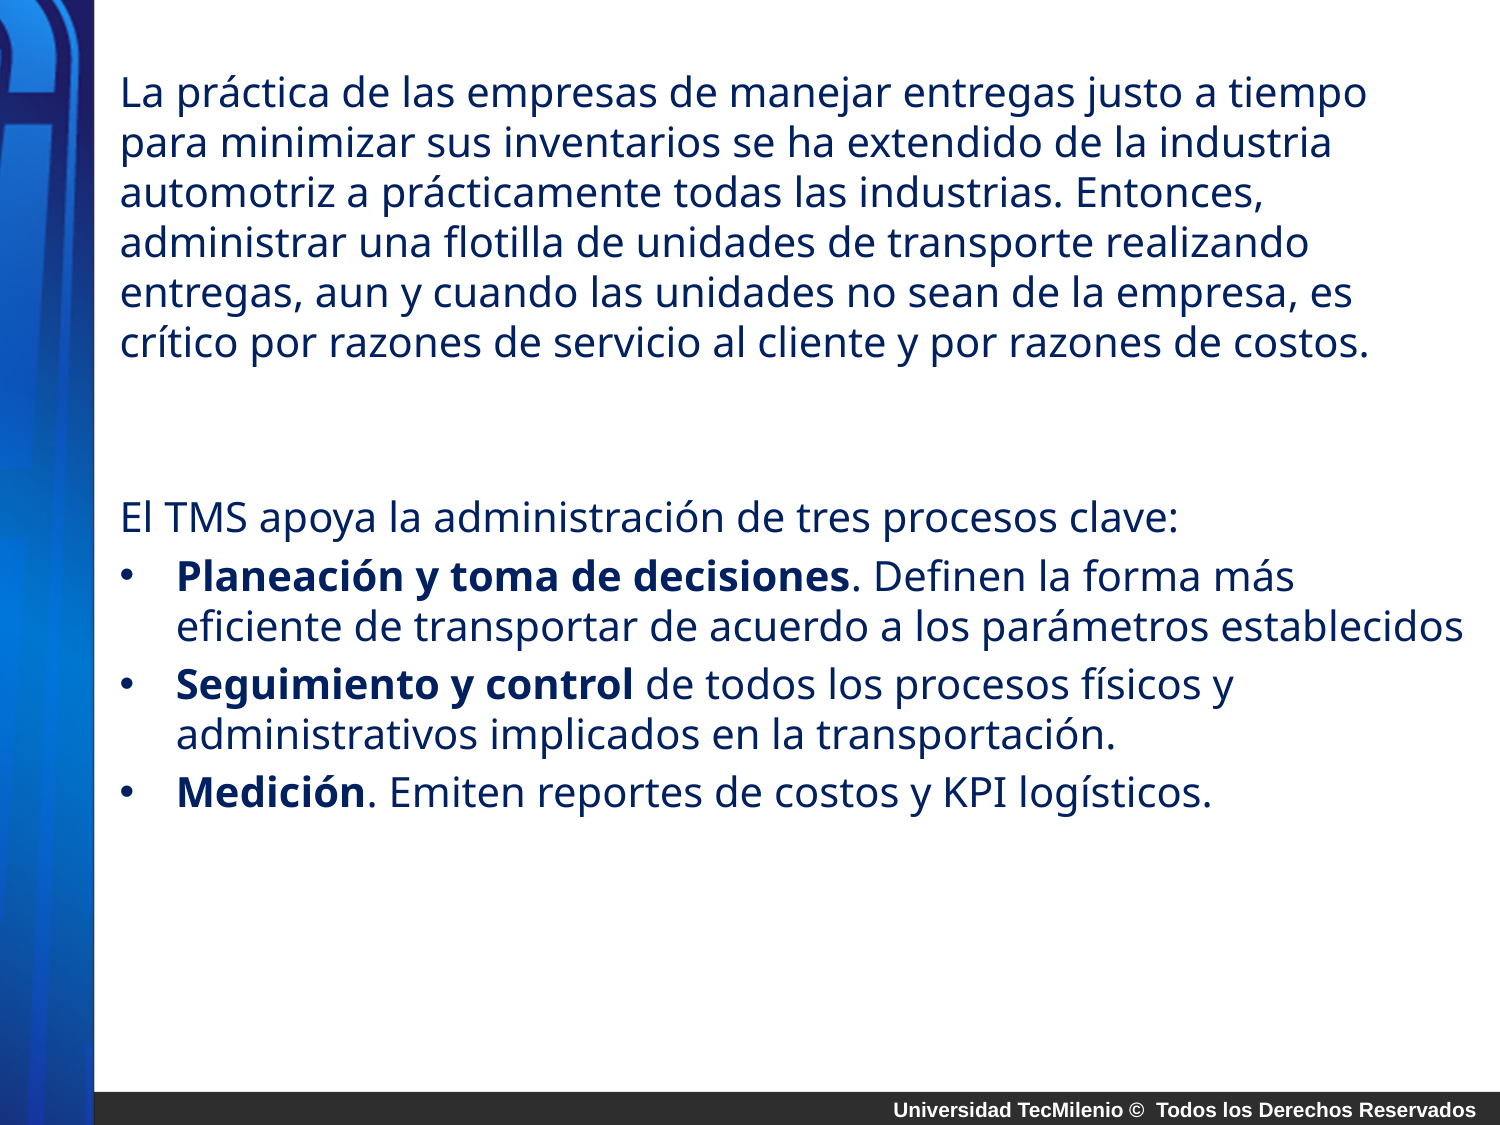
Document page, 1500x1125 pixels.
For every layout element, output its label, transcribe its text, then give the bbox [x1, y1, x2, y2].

text_box [194, 113, 226, 175]
picture [0, 0, 1500, 1125]
list La práctica de las empresas de manejar entregas justo a tiempo para minimizar sus inventarios se ha extendido de la industria automotriz a prácticamente todas las industrias. Entonces, administrar una flotilla de unidades de transporte realizando entregas, aun y cuando las unidades no sean de la empresa, es crítico por razones de servicio al cliente y por razones de costos. El TMS apoya la administración de tres procesos clave: Planeación y toma de decisiones. Definen la forma más eficiente de transportar de acuerdo a los parámetros establecidos Seguimiento y control de todos los procesos físicos y administrativos implicados en la transportación. Medición. Emiten reportes de costos y KPI logísticos. [104, 0, 1483, 1083]
